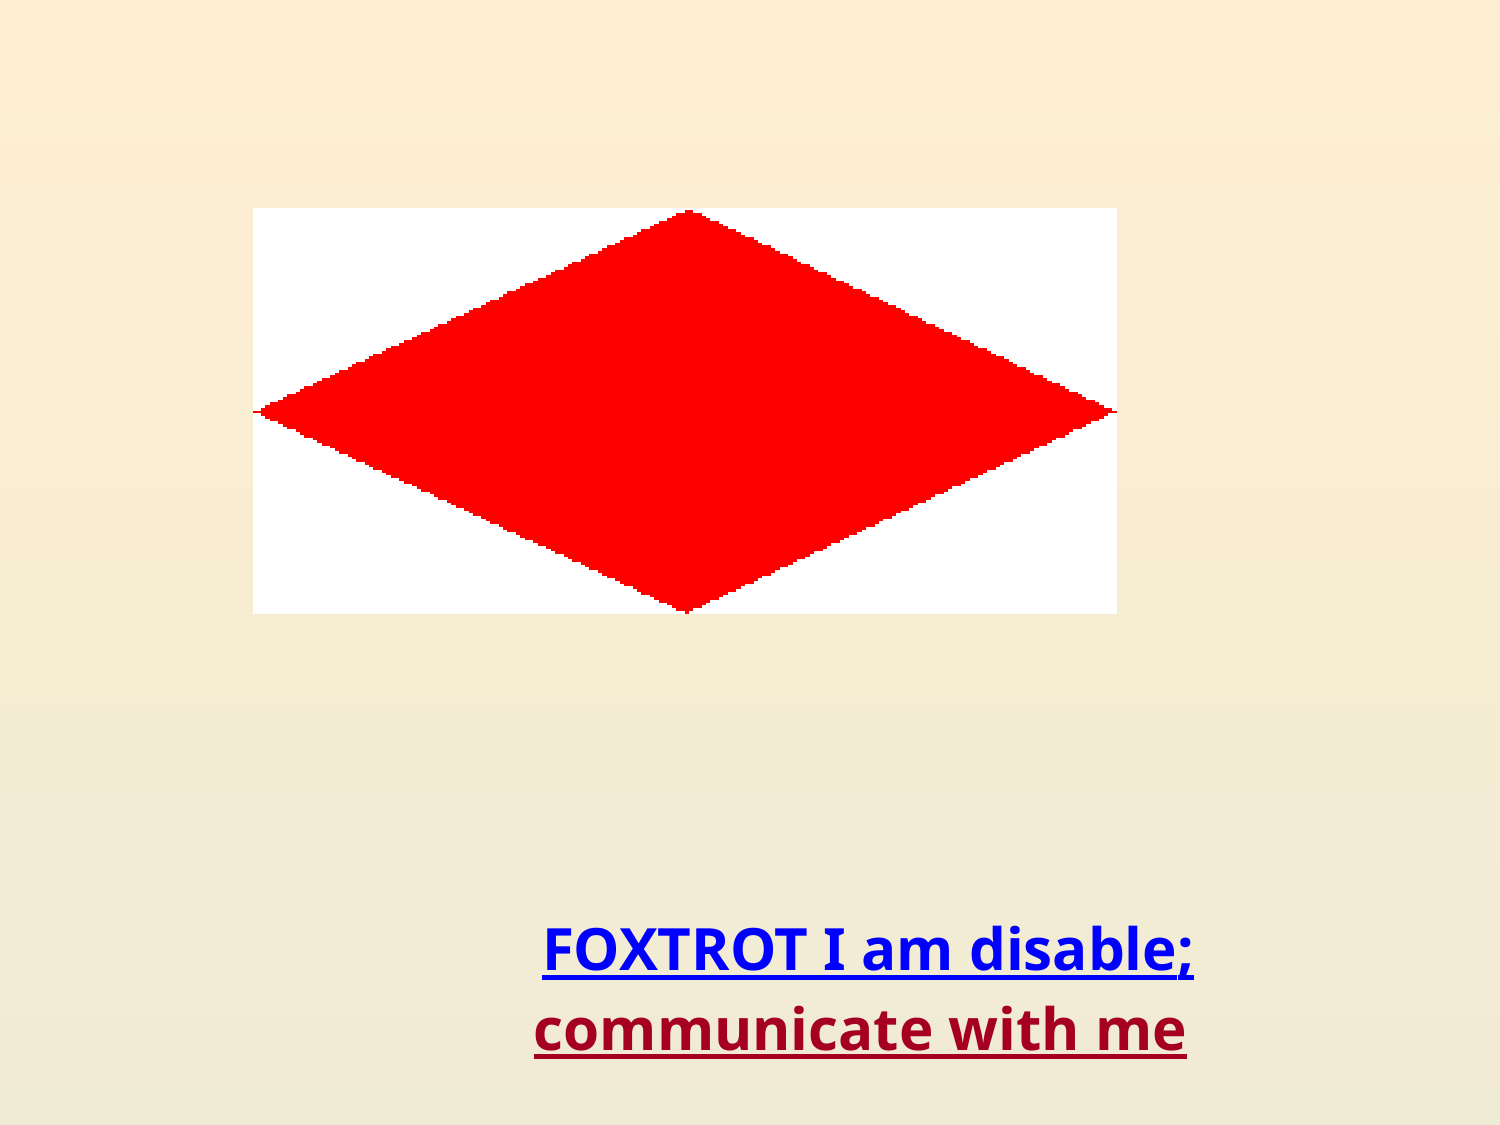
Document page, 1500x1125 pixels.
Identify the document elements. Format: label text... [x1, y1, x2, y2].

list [253, 207, 1117, 614]
text_box FOXTROT I am disable;communicate with me [407, 905, 1329, 1124]
